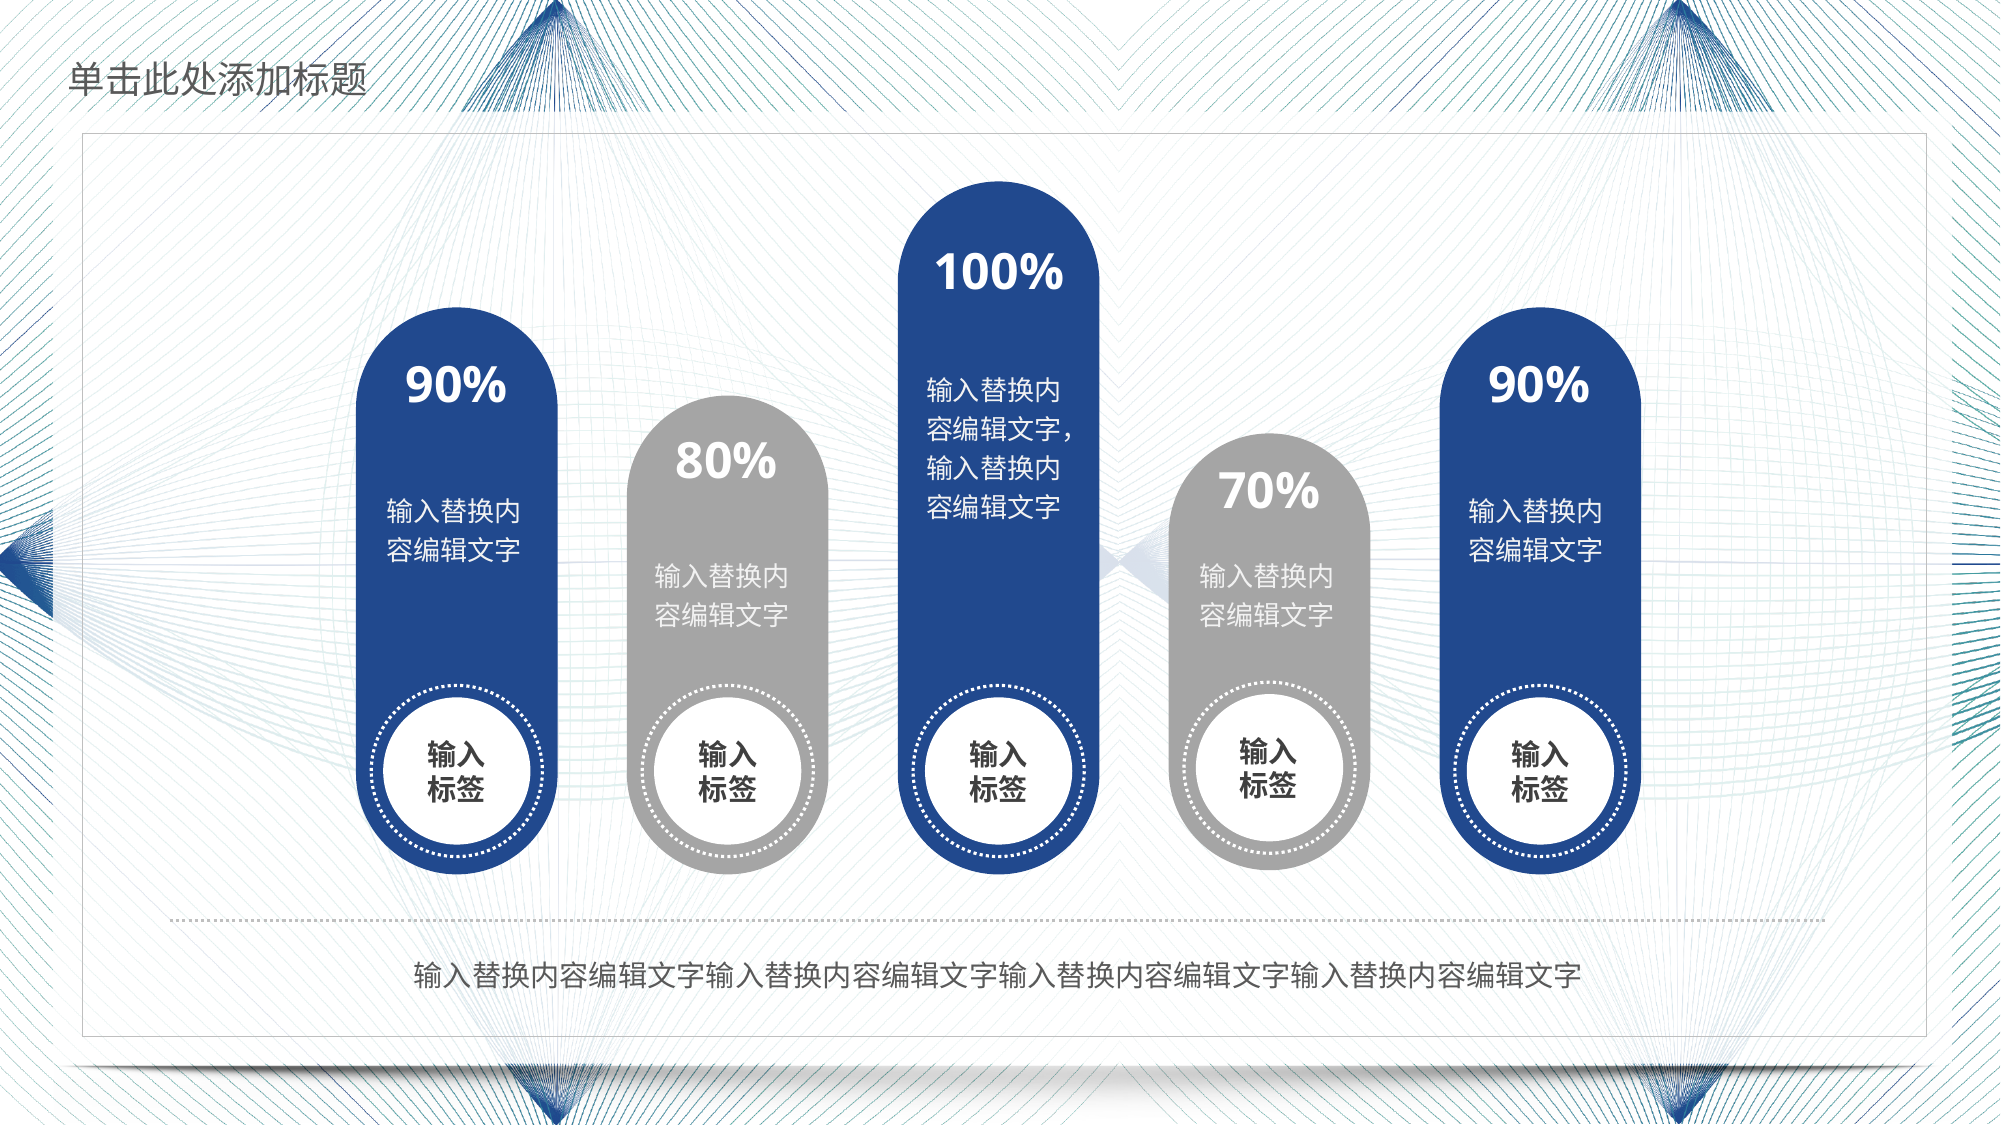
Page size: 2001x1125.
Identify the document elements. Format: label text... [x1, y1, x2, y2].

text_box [1439, 307, 1642, 875]
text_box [1168, 433, 1371, 871]
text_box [355, 307, 558, 875]
picture [0, 0, 2001, 1125]
picture [54, 1066, 1952, 1125]
text_box 输入替换内容编辑文字输入替换内容编辑文字输入替换内容编辑文字输入替换内容编辑文字 [168, 942, 1829, 1000]
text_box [897, 181, 1100, 875]
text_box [626, 395, 829, 875]
